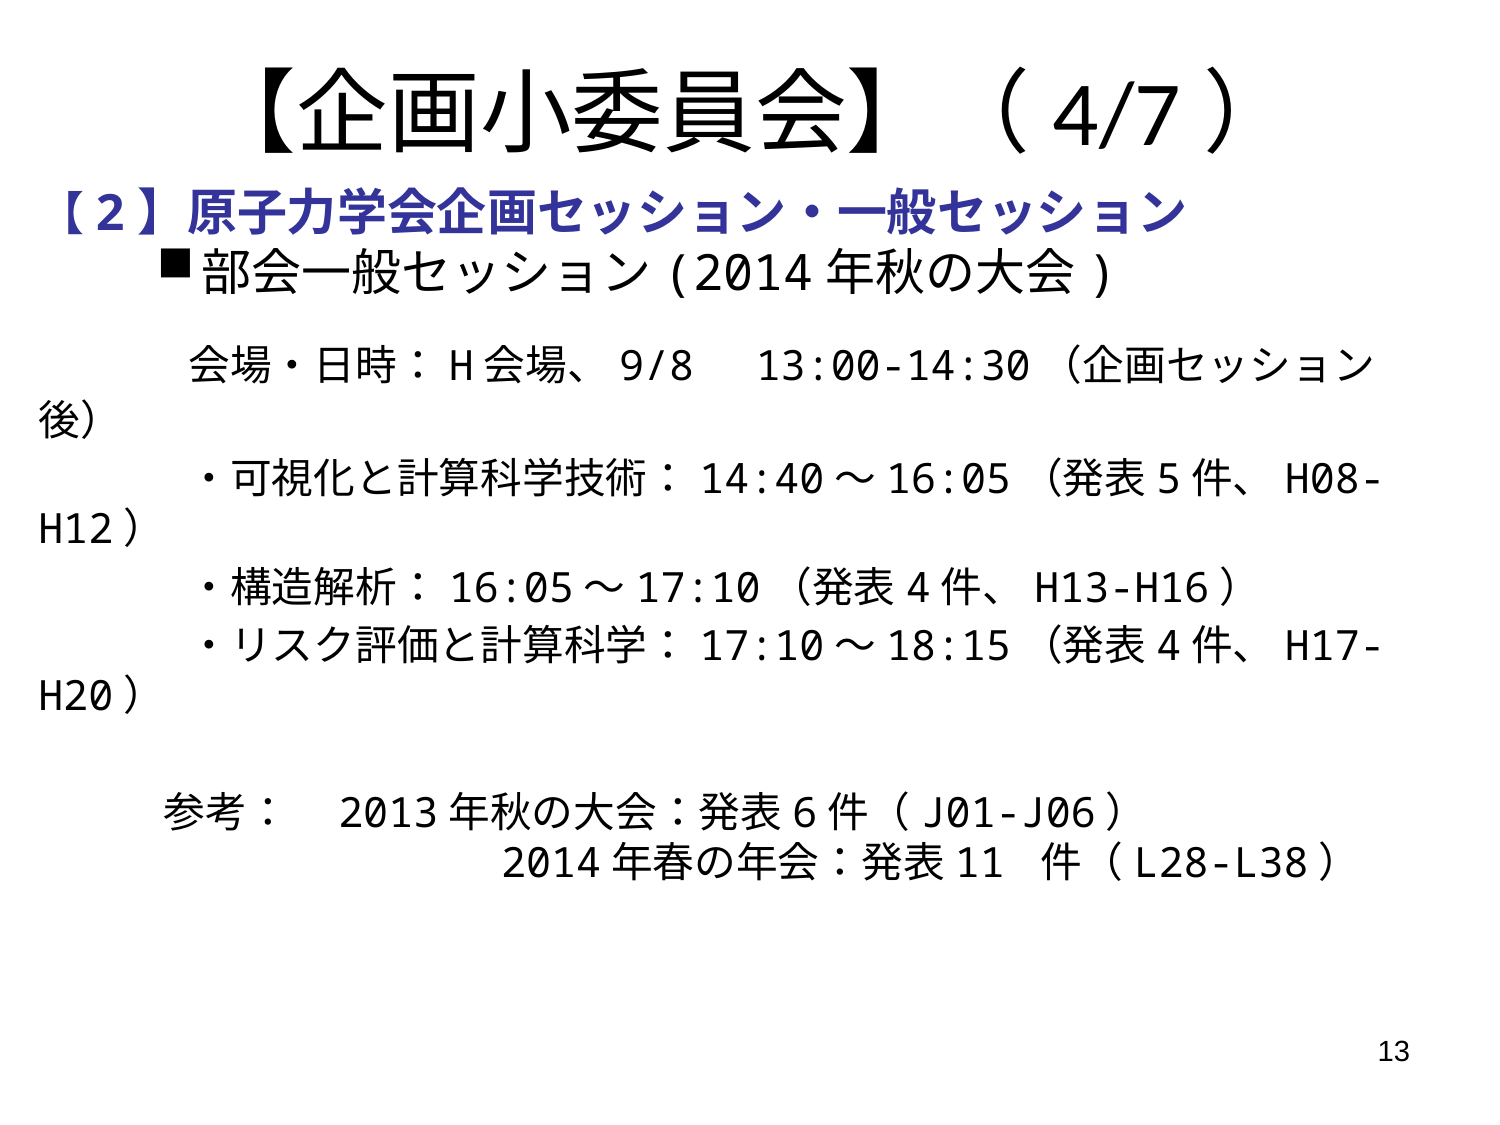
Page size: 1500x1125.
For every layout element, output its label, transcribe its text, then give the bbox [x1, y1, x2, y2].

text_box 【2】原子力学会企画セッション・一般セッション 部会一般セッション(2014年秋の大会) 会場・日時：H会場、9/8 13:00-14:30（企画セッション後） ・可視化と計算科学技術：14:40～16:05（発表5件、H08-H12） ・構造解析：16:05～17:10（発表4件、H13-H16） ・リスク評価と計算科学：17:10～18:15（発表4件、H17-H20） 参考： 2013年秋の大会：発表6件（J01-J06） 2014年春の年会：発表11 件（L28-L38） [23, 184, 1465, 1106]
title 【企画小委員会】（4/7） [75, 45, 1425, 173]
